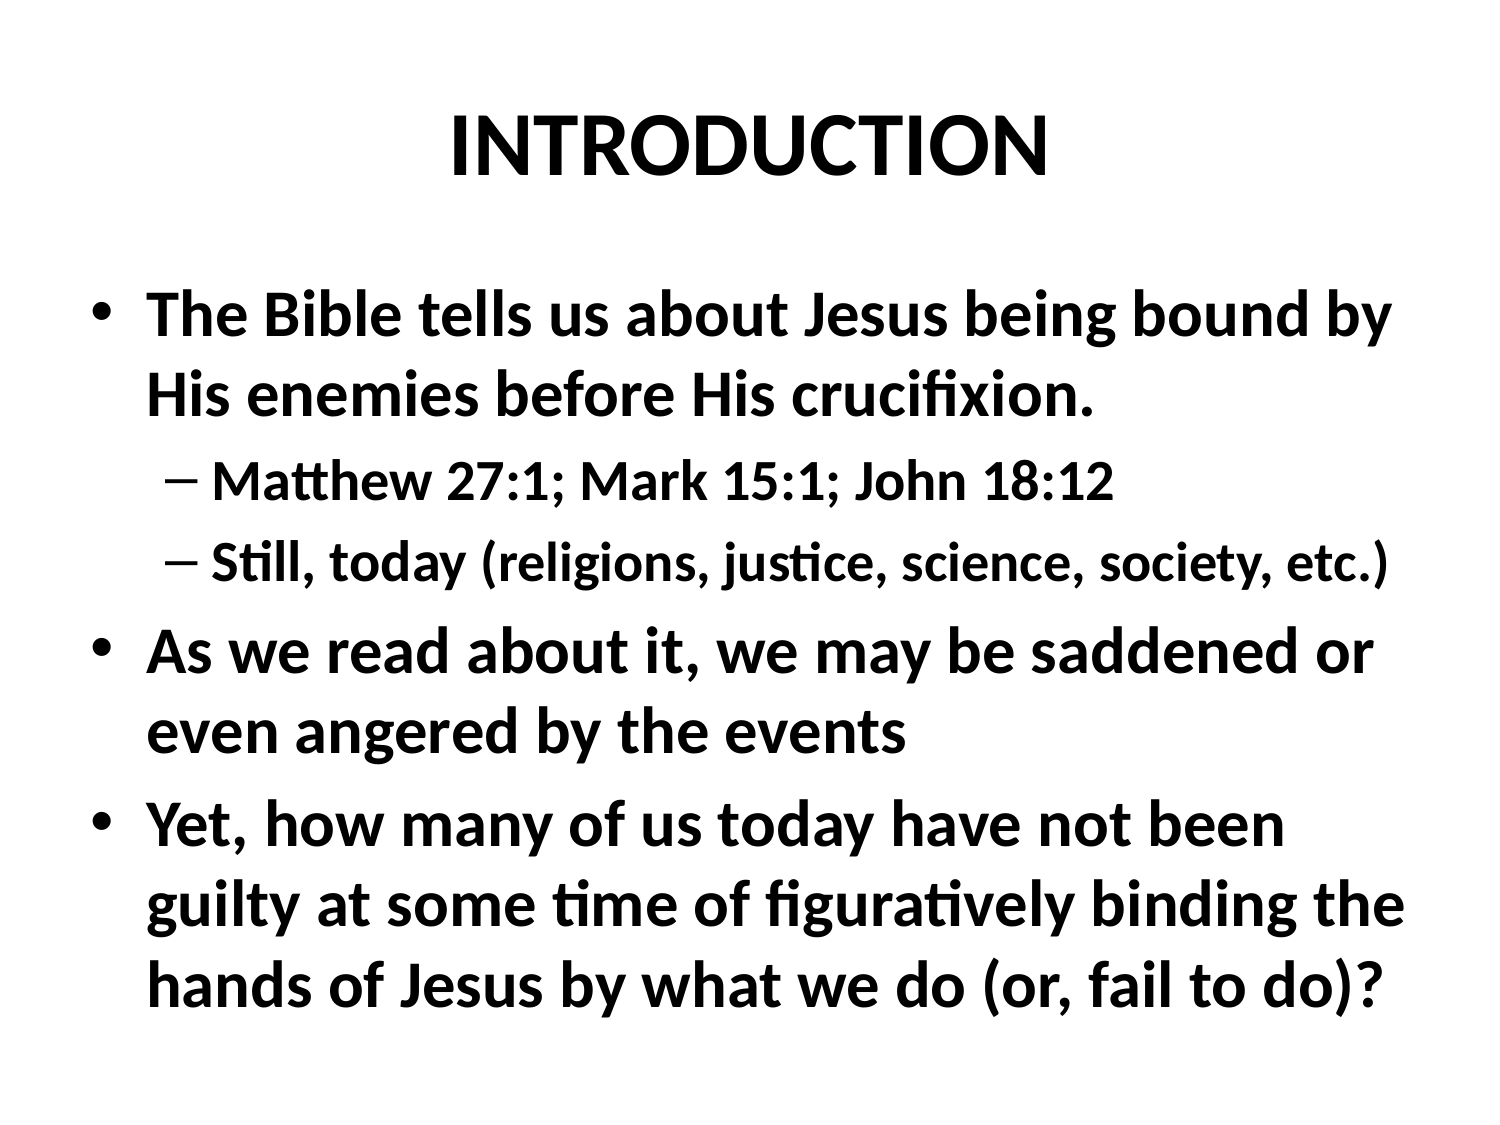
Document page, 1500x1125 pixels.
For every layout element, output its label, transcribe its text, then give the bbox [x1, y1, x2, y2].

list The Bible tells us about Jesus being bound by His enemies before His crucifixion. Matthew 27:1; Mark 15:1; John 18:12 Still, today (religions, justice, science, society, etc.) As we read about it, we may be saddened or even angered by the events Yet, how many of us today have not been guilty at some time of figuratively binding the hands of Jesus by what we do (or, fail to do)? [75, 262, 1425, 1125]
title INTRODUCTION [75, 45, 1425, 233]
